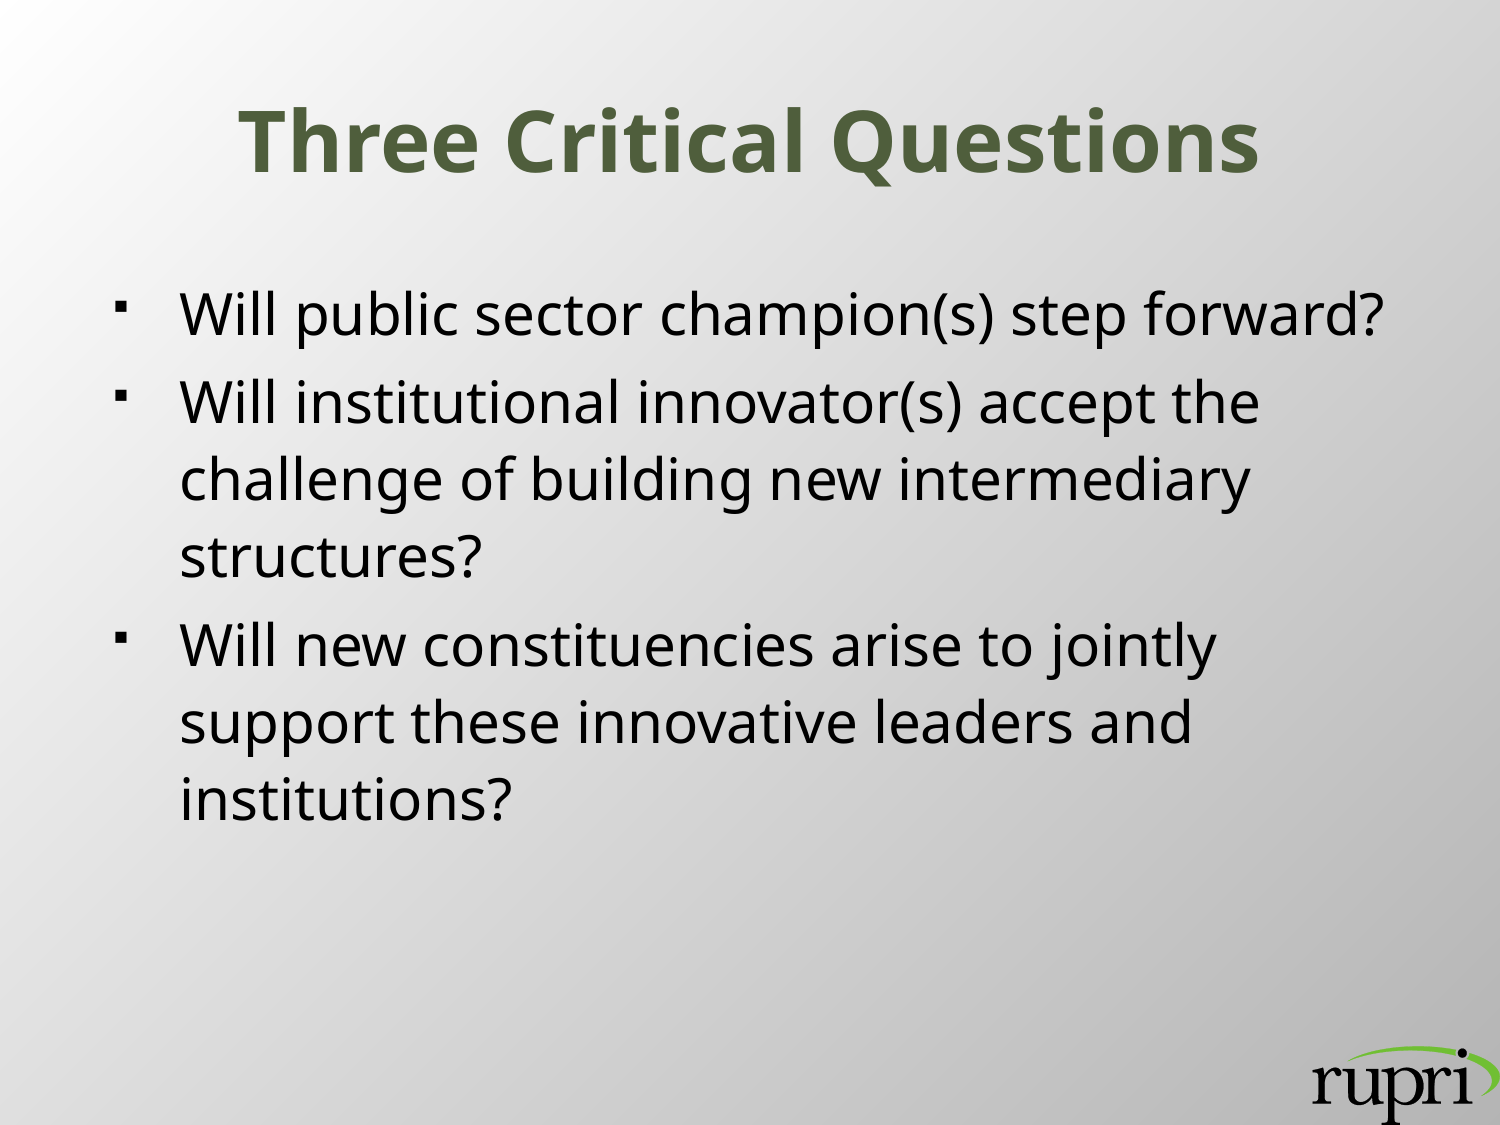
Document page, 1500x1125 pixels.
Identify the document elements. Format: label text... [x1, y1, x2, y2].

picture [1312, 1046, 1500, 1125]
title Three Critical Questions [75, 45, 1425, 233]
list Will public sector champion(s) step forward? Will institutional innovator(s) accept the challenge of building new intermediary structures? Will new constituencies arise to jointly support these innovative leaders and institutions? [75, 262, 1425, 1035]
